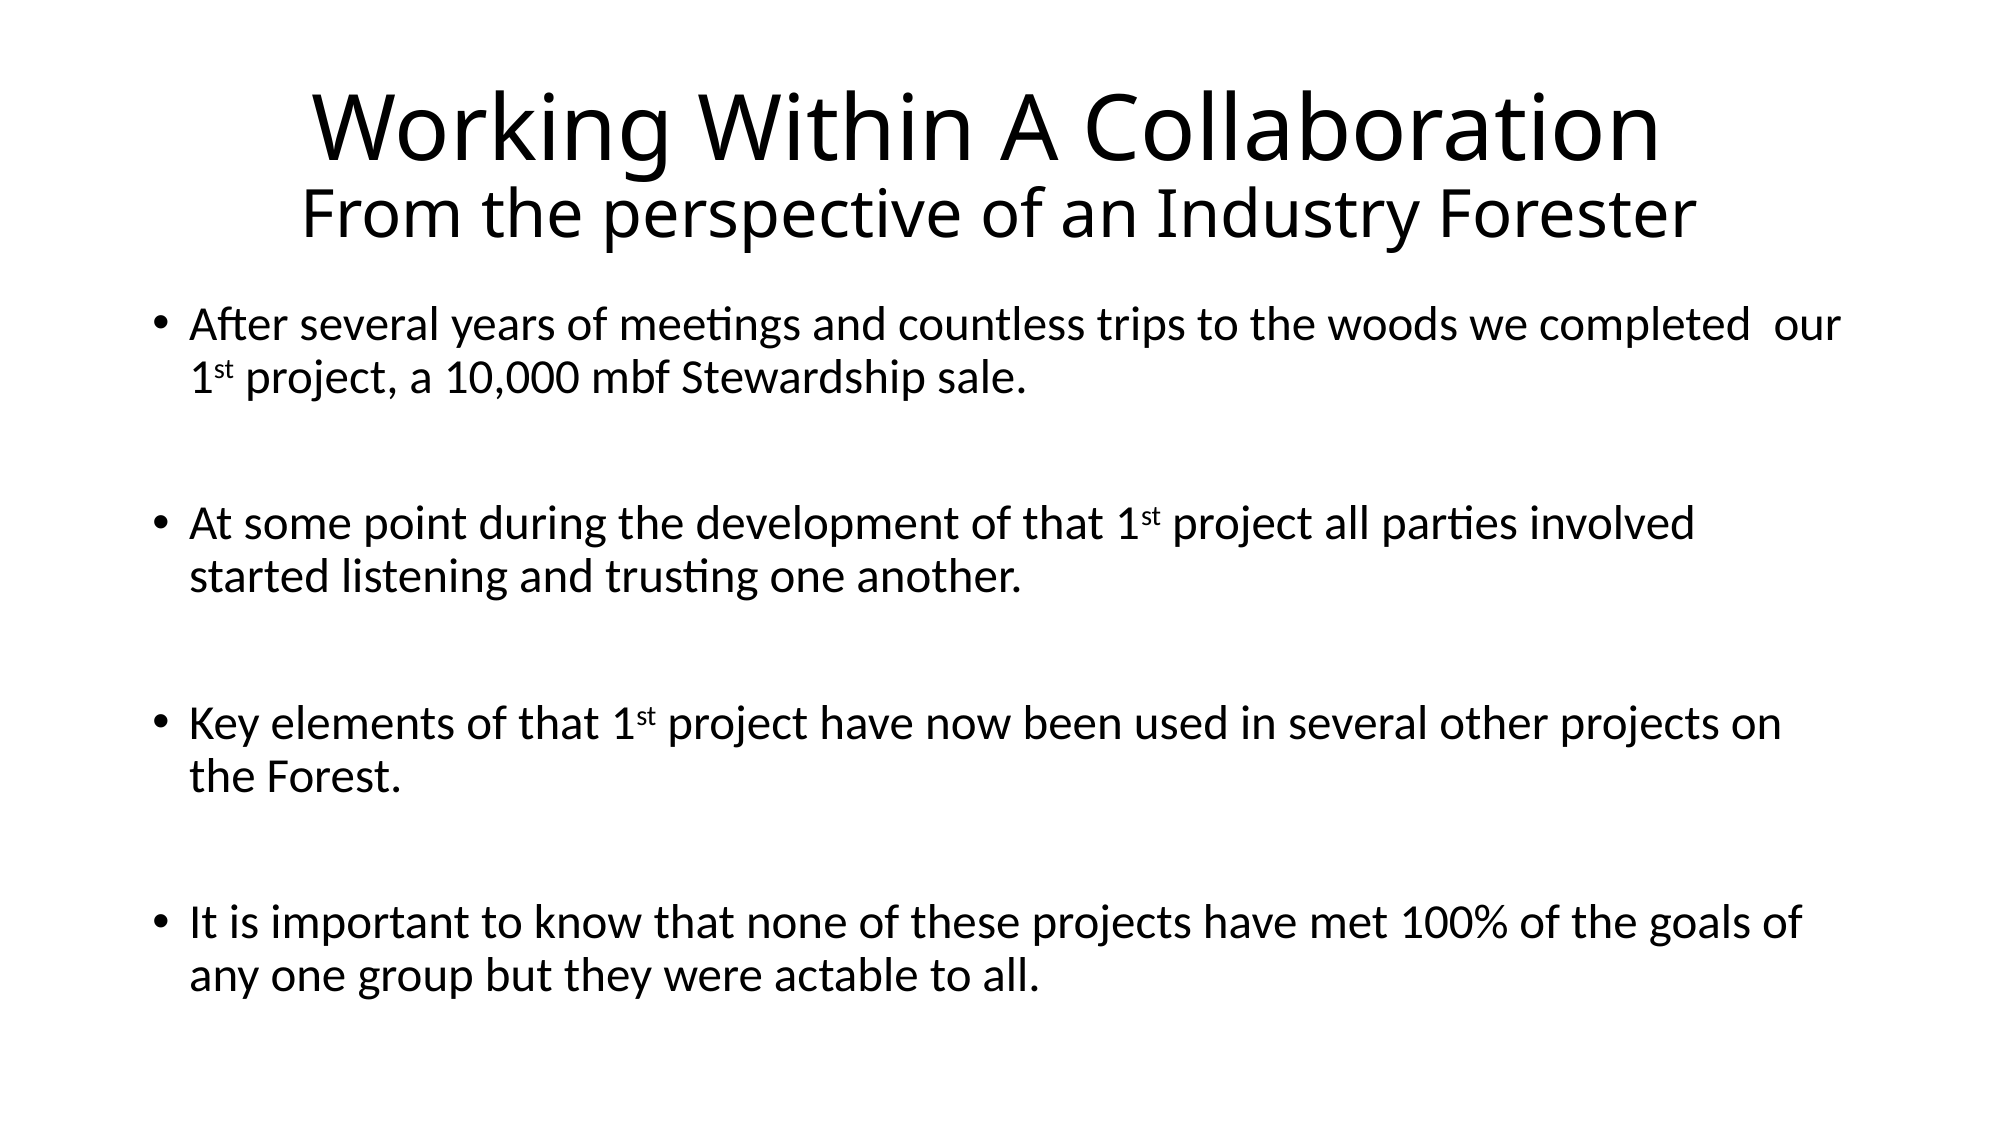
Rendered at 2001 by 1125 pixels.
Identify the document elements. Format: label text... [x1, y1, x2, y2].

list After several years of meetings and countless trips to the woods we completed our 1st project, a 10,000 mbf Stewardship sale. At some point during the development of that 1st project all parties involved started listening and trusting one another. Key elements of that 1st project have now been used in several other projects on the Forest. It is important to know that none of these projects have met 100% of the goals of any one group but they were actable to all. [137, 290, 1863, 1014]
title Working Within A Collaboration From the perspective of an Industry Forester [137, 59, 1863, 274]
